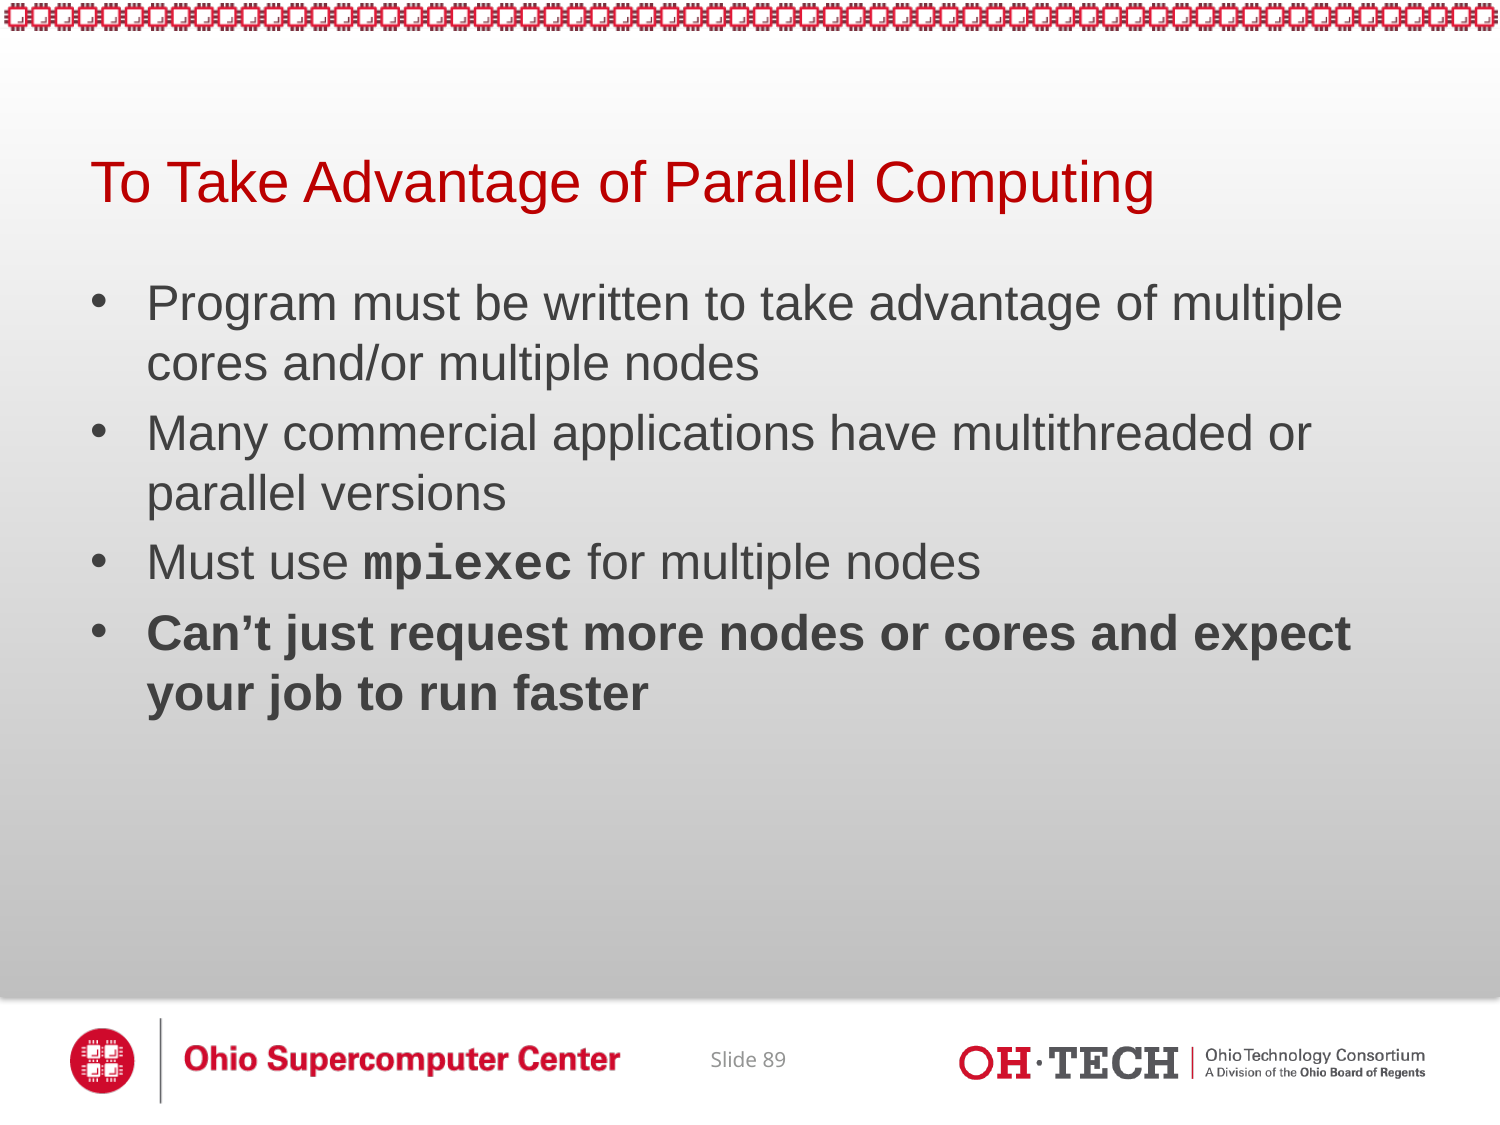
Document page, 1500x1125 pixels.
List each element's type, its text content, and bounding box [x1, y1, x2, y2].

title To Take Advantage of Parallel Computing [75, 125, 1425, 233]
list Program must be written to take advantage of multiple cores and/or multiple nodes Many commercial applications have multithreaded or parallel versions Must use mpiexec for multiple nodes Can’t just request more nodes or cores and expect your job to run faster [75, 262, 1425, 904]
picture [949, 1032, 1441, 1091]
picture [0, 3, 1500, 31]
picture [69, 1017, 622, 1105]
